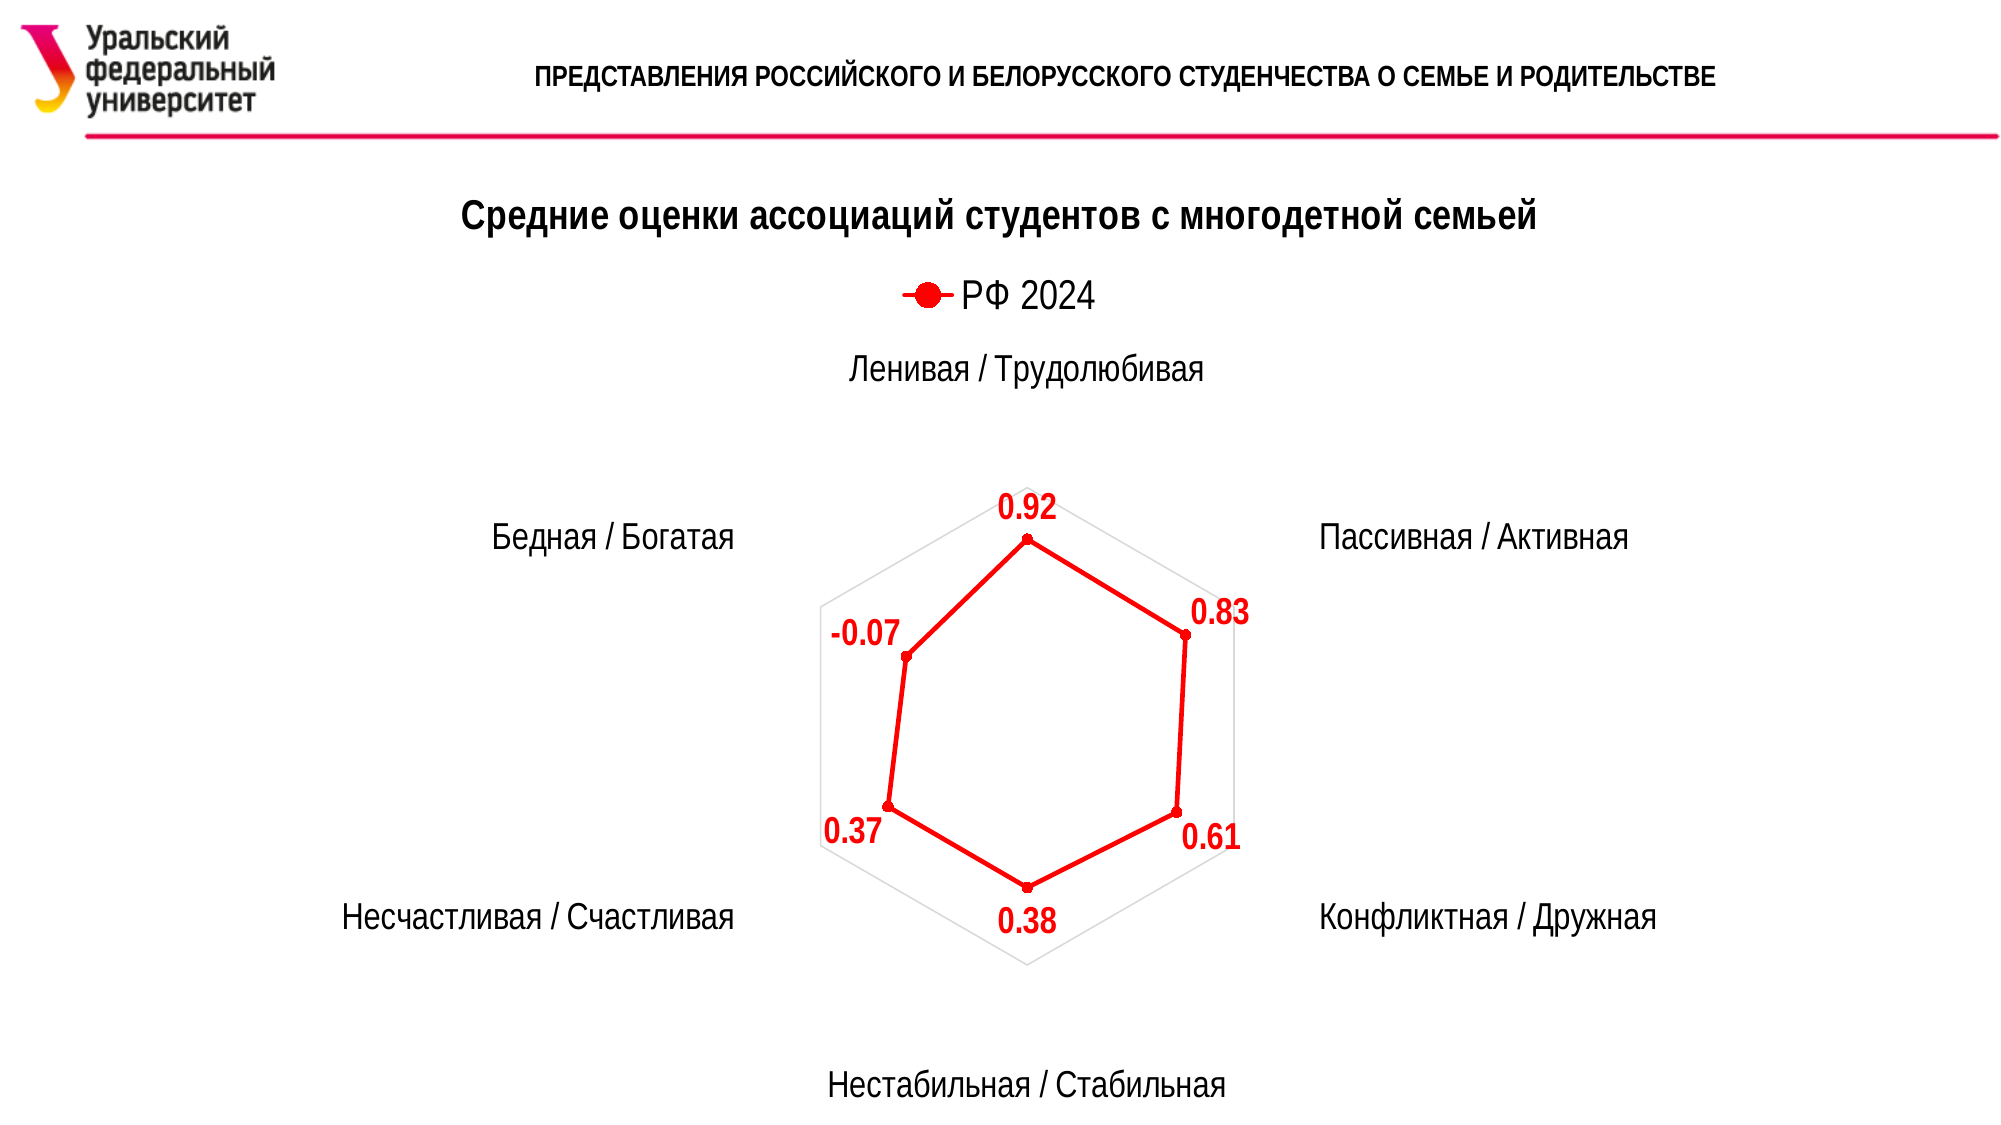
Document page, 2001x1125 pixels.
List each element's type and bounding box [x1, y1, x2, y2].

chart [53, 150, 1947, 1125]
picture [0, 0, 2000, 150]
